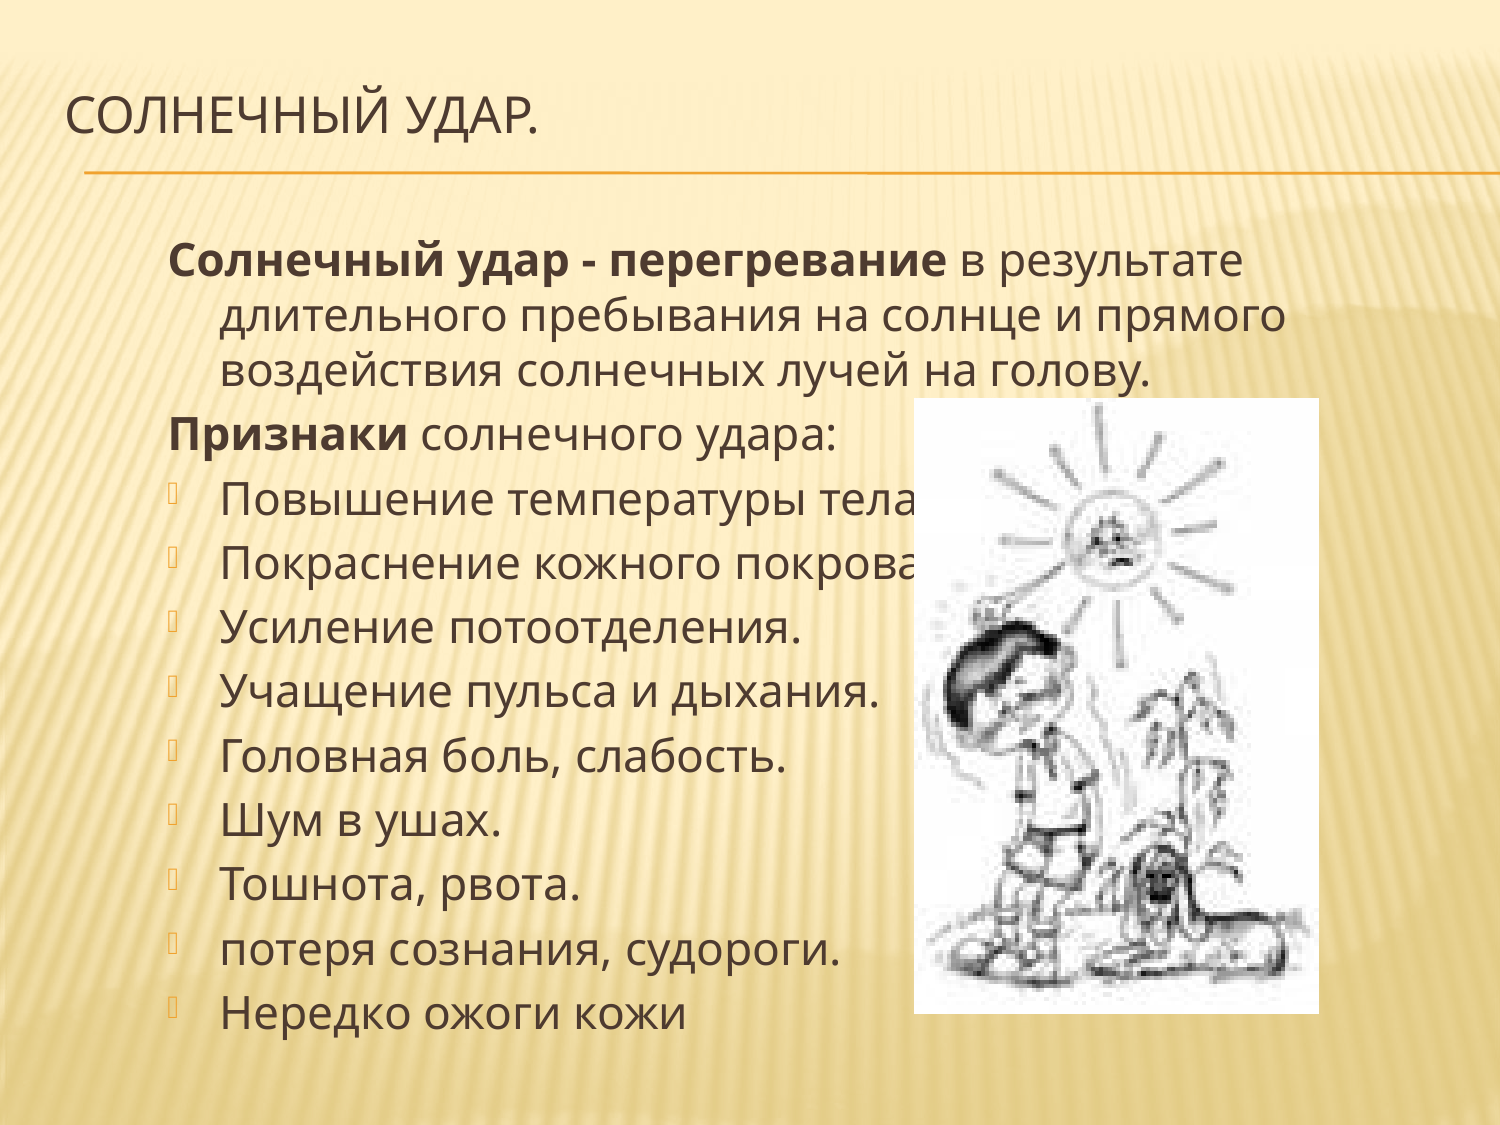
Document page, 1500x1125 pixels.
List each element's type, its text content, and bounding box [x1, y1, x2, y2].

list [913, 398, 1320, 1015]
list Солнечный удар - перегревание в результате длительного пребывания на солнце и прямого воздействия солнечных лучей на голову. Признаки солнечного удара: Повышение температуры тела. Покраснение кожного покрова. Усиление потоотделения. Учащение пульса и дыхания. Головная боль, слабость. Шум в ушах. Тошнота, рвота. потеря сознания, судороги. Нередко ожоги кожи [152, 222, 1313, 1062]
title Солнечный удар. [49, 75, 1475, 213]
